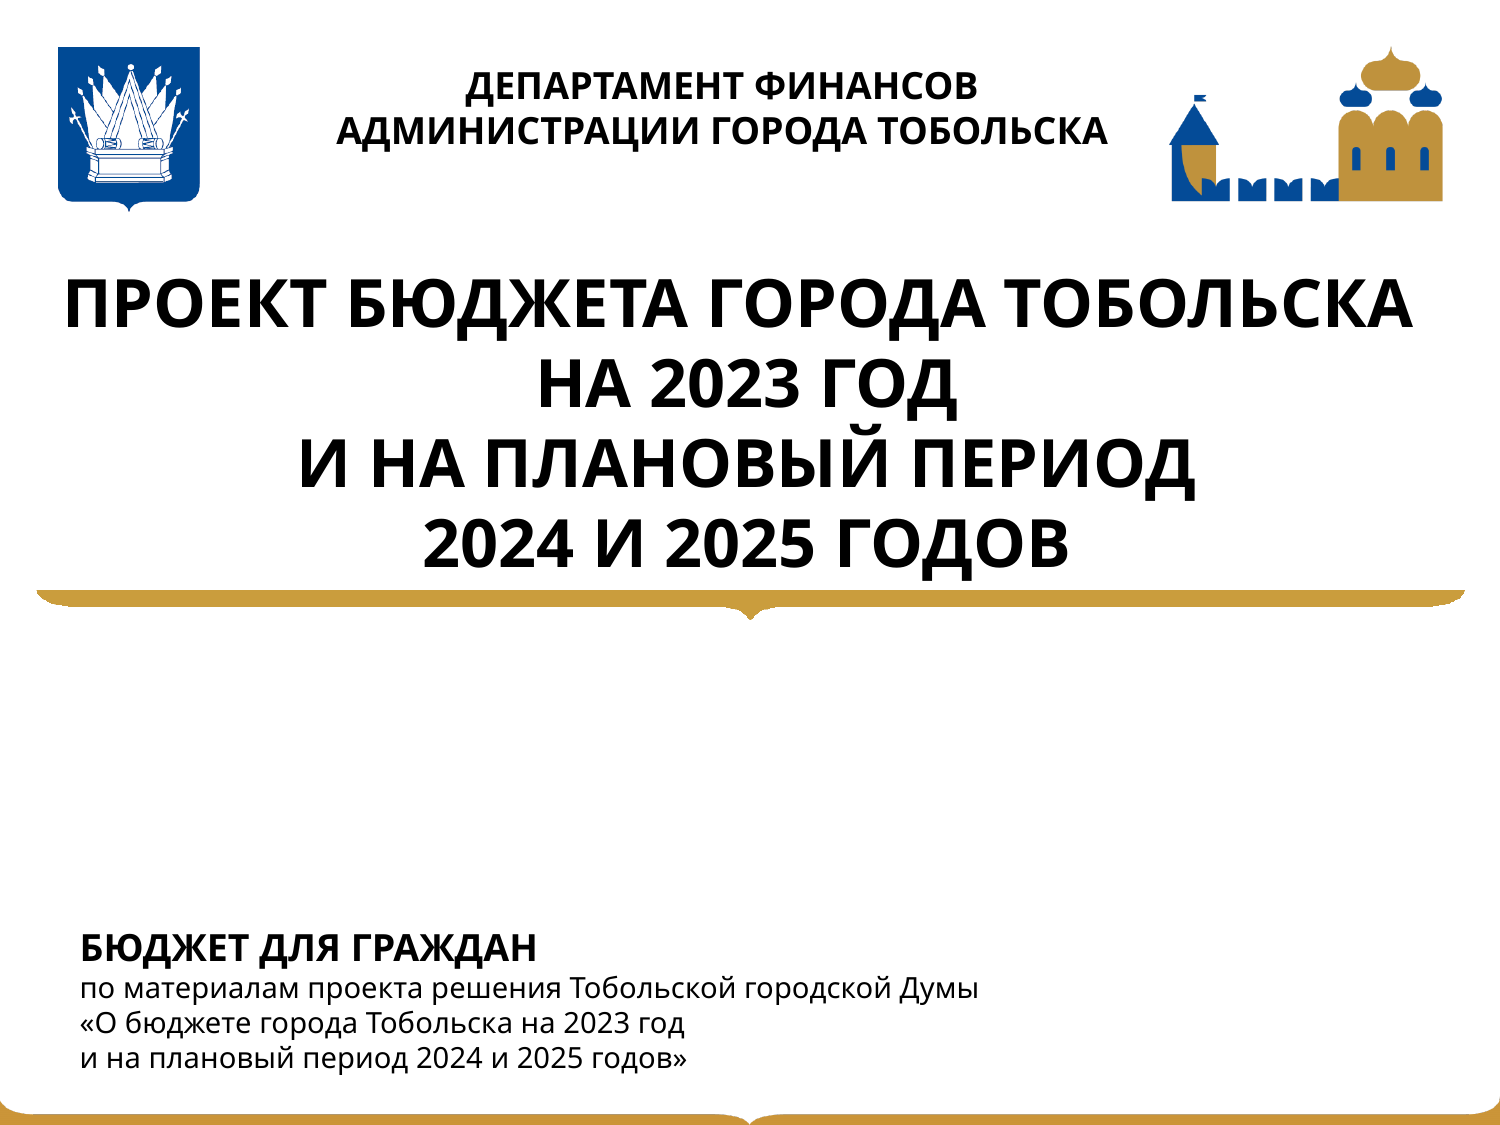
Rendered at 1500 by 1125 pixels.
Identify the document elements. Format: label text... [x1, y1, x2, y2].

picture [1163, 41, 1447, 206]
title ПРОЕКТ БЮДЖЕТА ГОРОДА ТОБОЛЬСКА НА 2023 ГОД И НА ПЛАНОВЫЙ ПЕРИОД 2024 И 2025 ГОДОВ [23, 243, 1453, 598]
picture [35, 590, 1465, 620]
text_box ДЕПАРТАМЕНТ ФИНАНСОВ АДМИНИСТРАЦИИ ГОРОДА ТОБОЛЬСКА [321, 54, 1124, 160]
text_box БЮДЖЕТ ДЛЯ ГРАЖДАН по материалам проекта решения Тобольской городской Думы «О бюджете города Тобольска на 2023 год и на плановый период 2024 и 2025 годов» [64, 916, 1412, 1082]
picture [0, 1095, 1500, 1125]
picture [58, 47, 200, 212]
